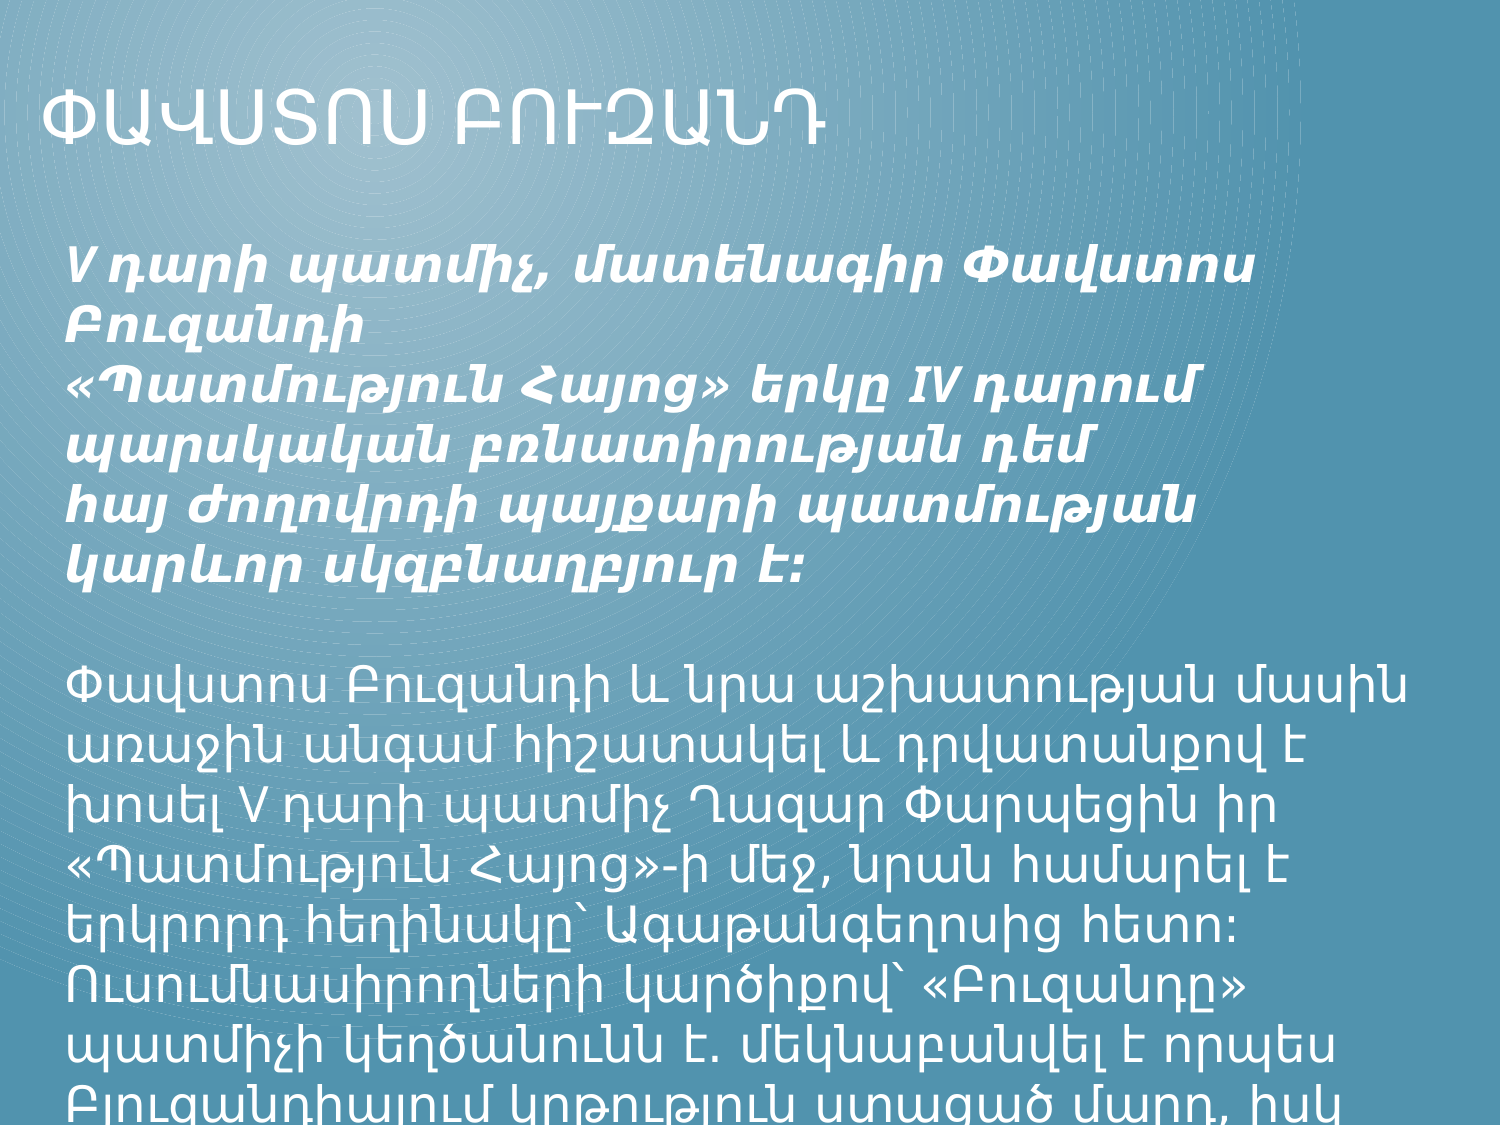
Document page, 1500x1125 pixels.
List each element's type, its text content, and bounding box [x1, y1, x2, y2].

text_box V դարի պատմիչ, մատենագիր Փավստոս Բուզանդի «Պատմություն Հայոց» երկը IV դարում պարսկական բռնատիրության դեմ հայ ժողովրդի պայքարի պատմության կարևոր սկզբնաղբյուր է: Փավստոս Բուզանդի և նրա աշխատության մասին առաջին անգամ հիշատակել և դրվատանքով է խոսել V դարի պատմիչ Ղազար Փարպեցին իր «Պատմություն Հայոց»-ի մեջ, նրան համարել է երկրորդ հեղինակը՝ Ագաթանգեղոսից հետո: Ուսումնասիրողների կարծիքով՝ «Բուզանդը» պատմիչի կեղծանունն է. մեկնաբանվել է որպես Բյուզանդիայում կրթություն ստացած մարդ, իսկ ըստ Ստեփան Մալխասյանցի՝ եղելությունների, զրույցների մեկնիչ: [49, 224, 1463, 1125]
title Փավստոս Բուզանդ [24, 62, 1213, 388]
